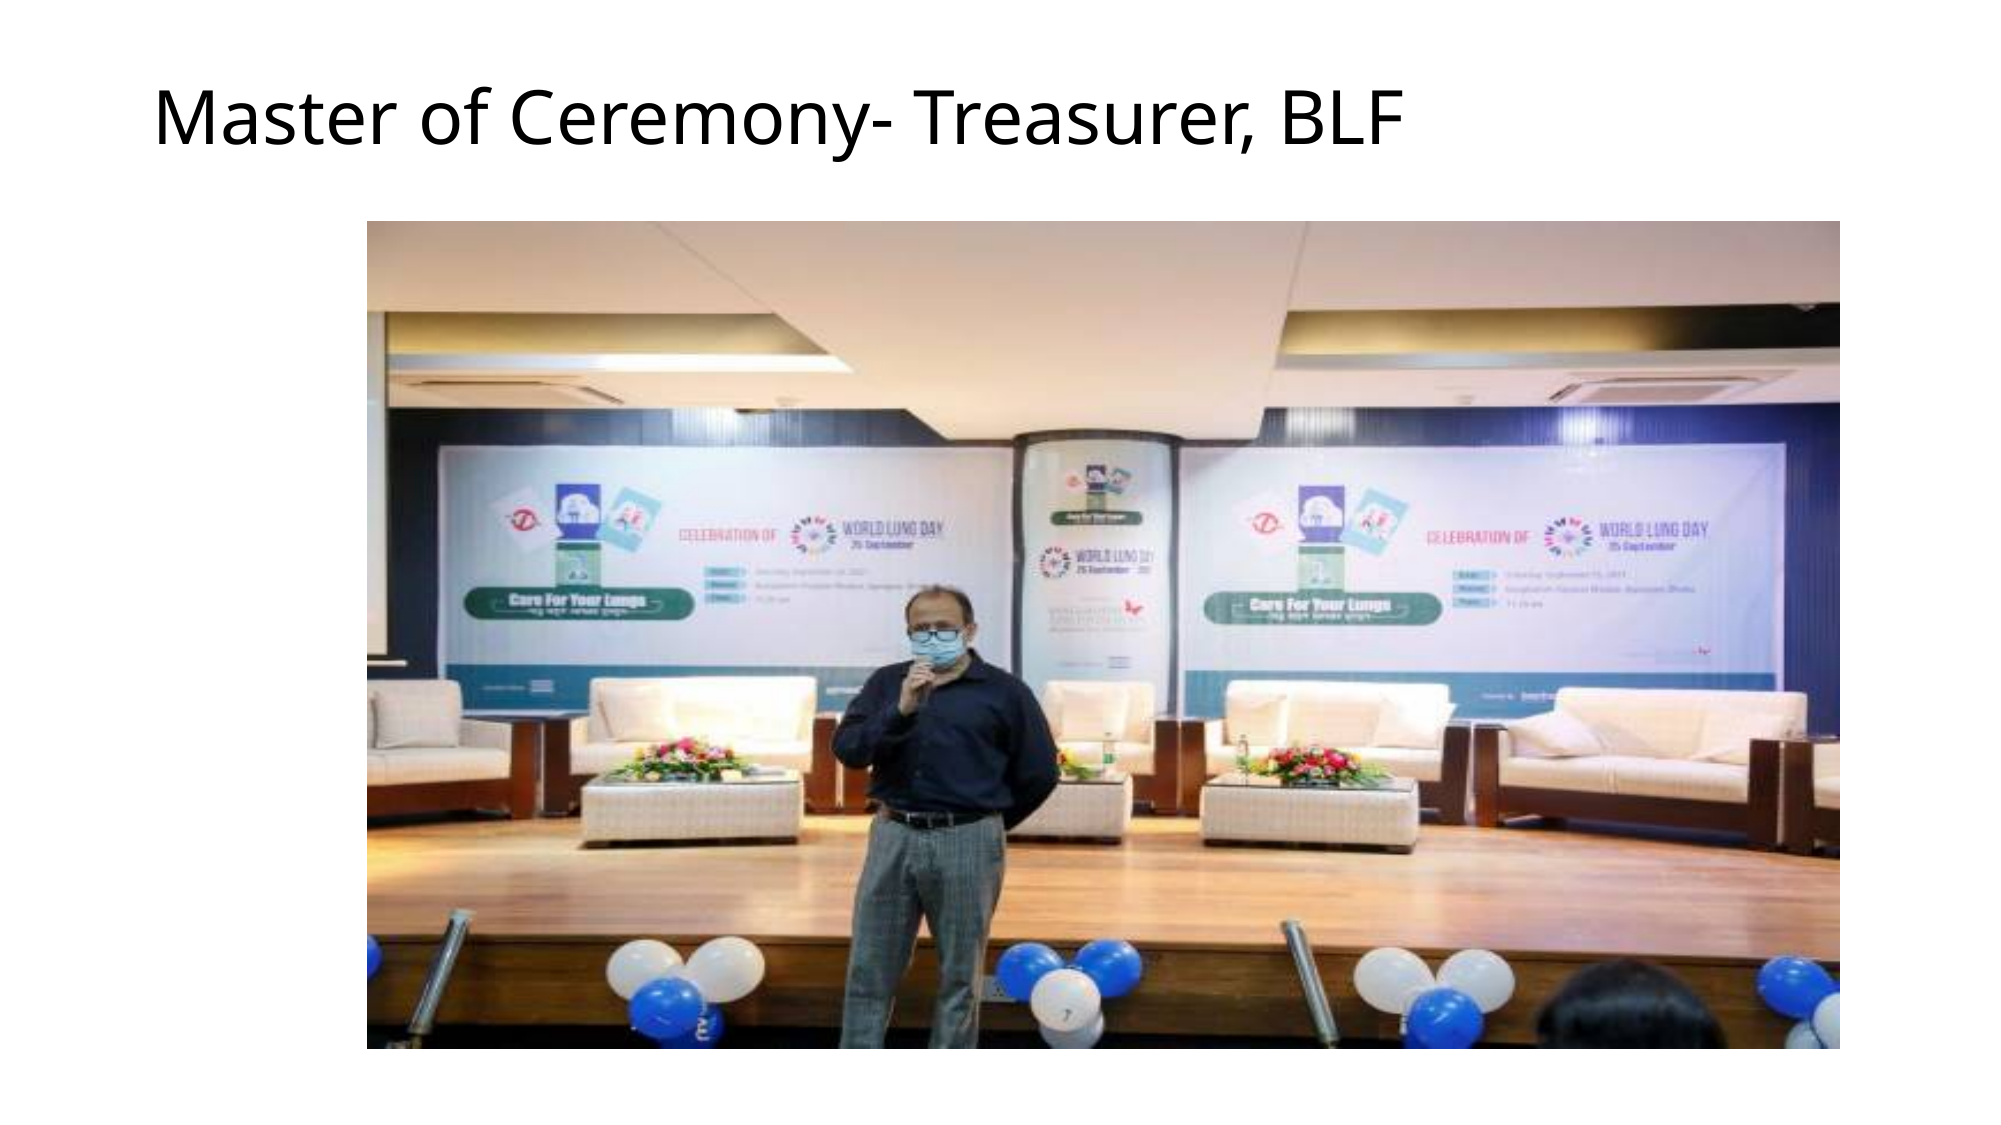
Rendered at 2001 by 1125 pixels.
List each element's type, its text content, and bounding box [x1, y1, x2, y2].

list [367, 221, 1840, 1049]
title Master of Ceremony- Treasurer, BLF [137, 59, 1840, 180]
